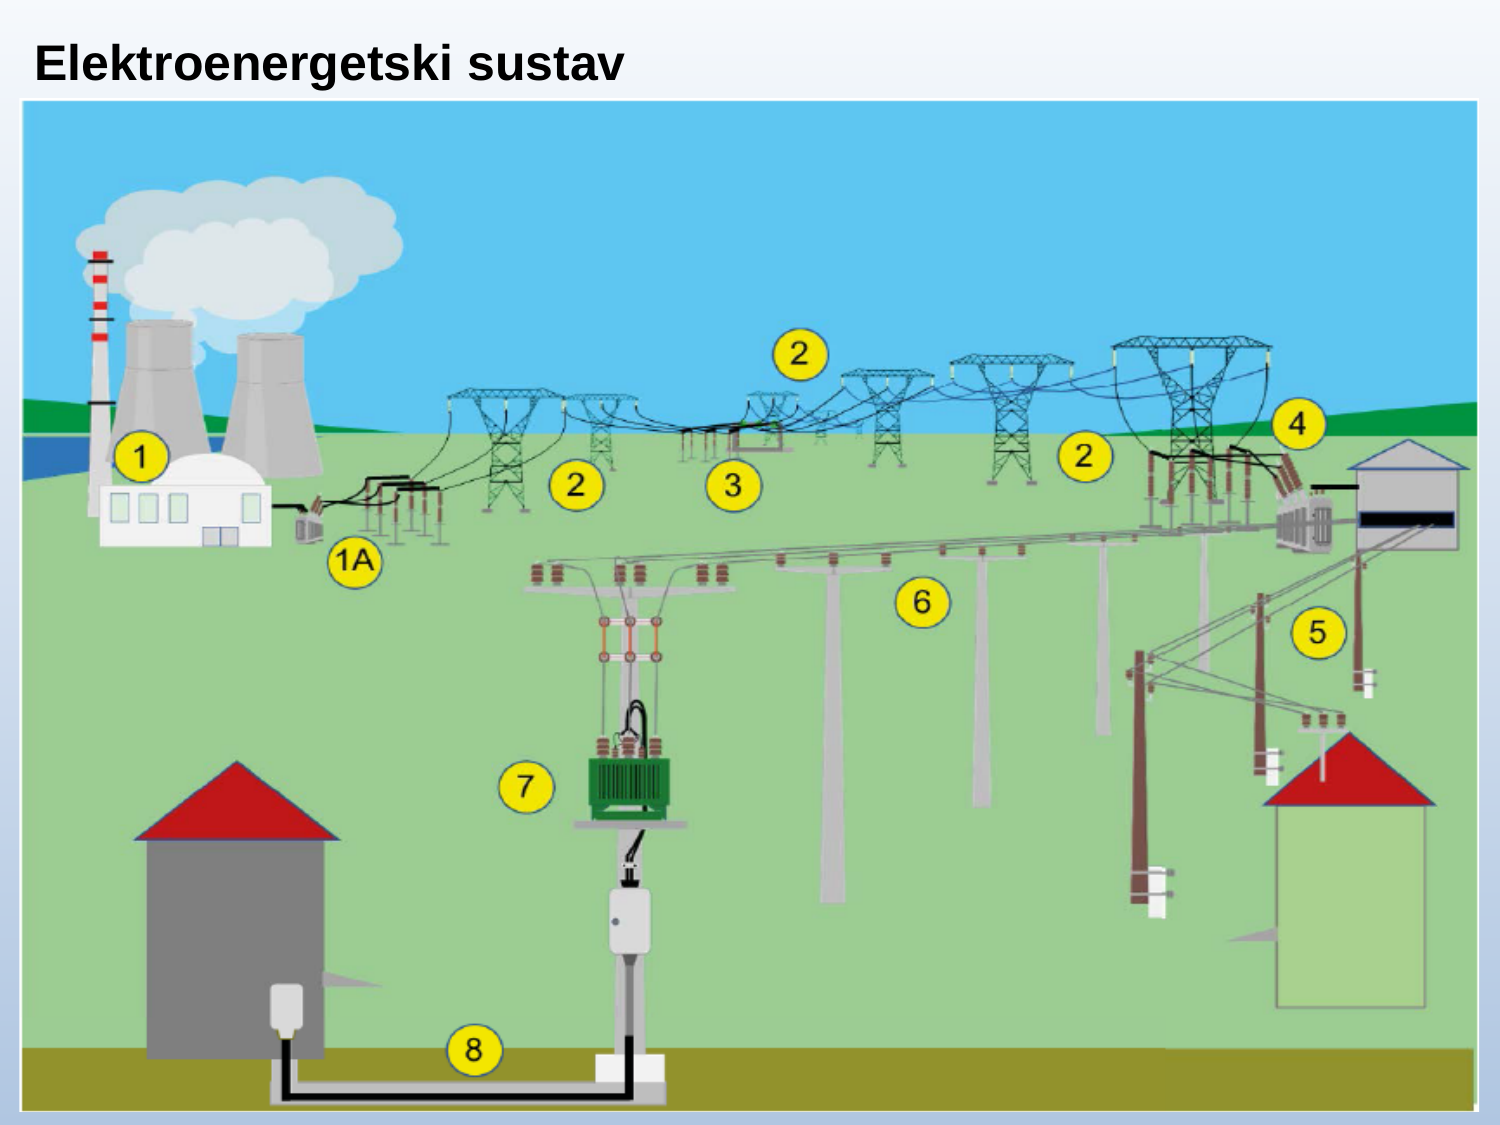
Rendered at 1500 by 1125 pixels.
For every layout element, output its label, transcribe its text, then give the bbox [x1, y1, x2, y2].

picture [19, 97, 1480, 1112]
text_box Elektroenergetski sustav [19, 22, 1420, 97]
